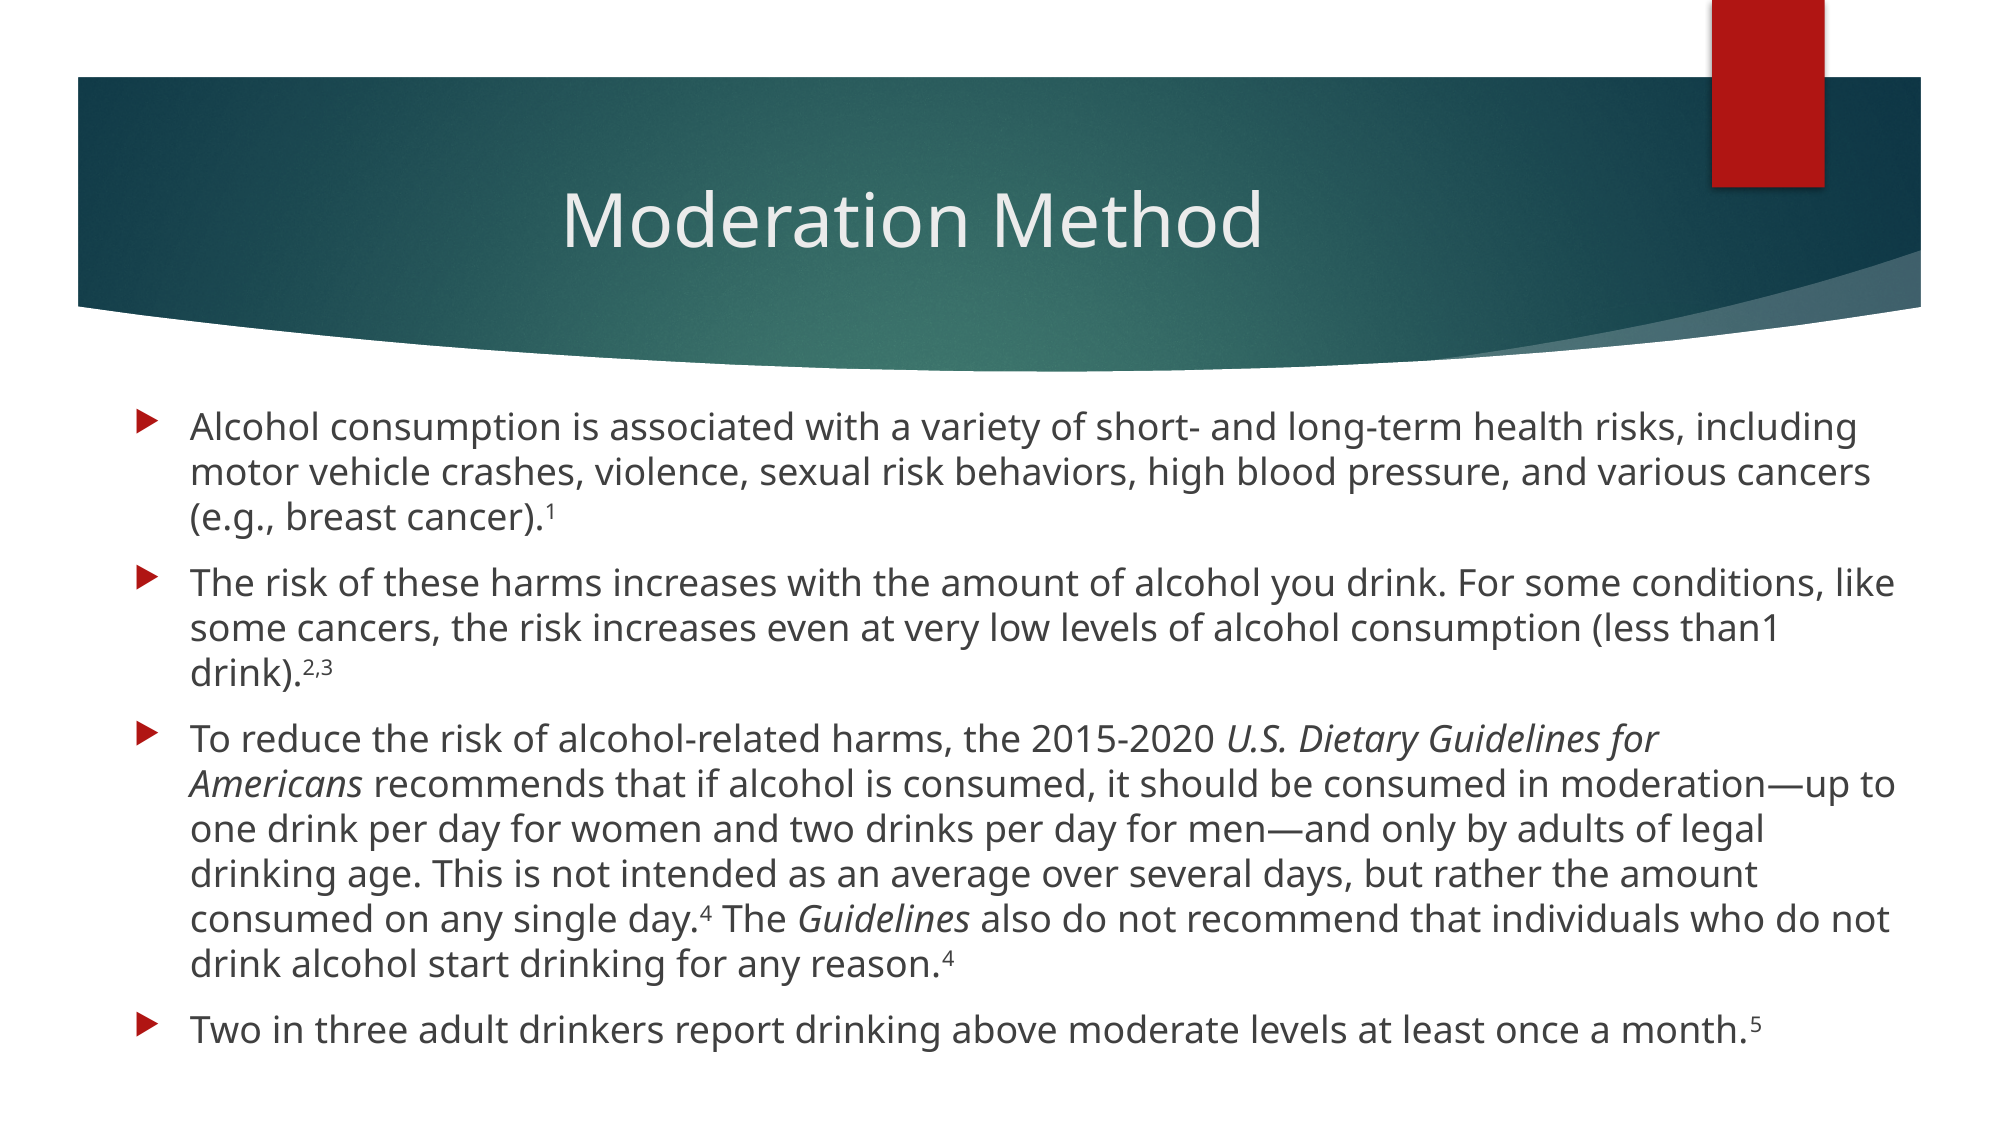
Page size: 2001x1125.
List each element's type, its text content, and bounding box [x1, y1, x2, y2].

title Moderation Method [189, 159, 1638, 276]
list Alcohol consumption is associated with a variety of short- and long-term health risks, including motor vehicle crashes, violence, sexual risk behaviors, high blood pressure, and various cancers (e.g., breast cancer).1 The risk of these harms increases with the amount of alcohol you drink. For some conditions, like some cancers, the risk increases even at very low levels of alcohol consumption (less than1 drink).2,3 To reduce the risk of alcohol-related harms, the 2015-2020 U.S. Dietary Guidelines for Americans recommends that if alcohol is consumed, it should be consumed in moderation—up to one drink per day for women and two drinks per day for men—and only by adults of legal drinking age. This is not intended as an average over several days, but rather the amount consumed on any single day.4 The Guidelines also do not recommend that individuals who do not drink alcohol start drinking for any reason.4 Two in three adult drinkers report drinking above moderate levels at least once a month.5 [118, 395, 1921, 1084]
